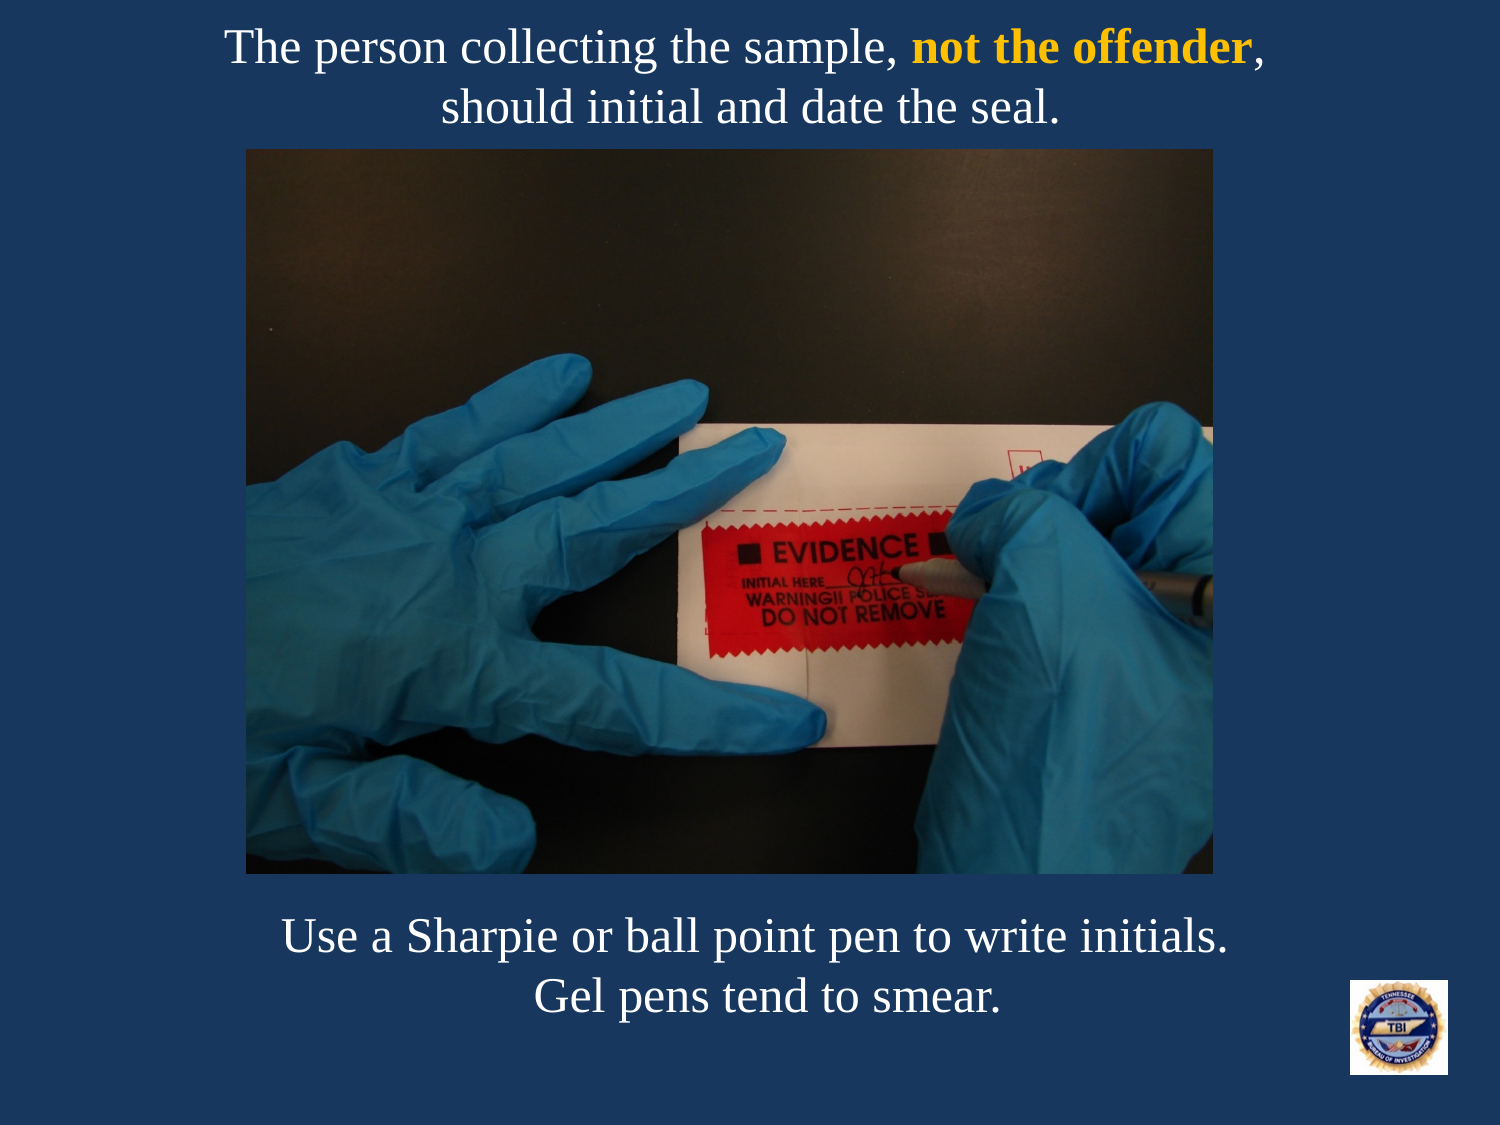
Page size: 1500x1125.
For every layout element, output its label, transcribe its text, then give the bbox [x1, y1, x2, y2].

picture [1349, 980, 1449, 1075]
text_box The person collecting the sample, not the offender, should initial and date the seal. [209, 6, 1294, 201]
picture [246, 149, 1213, 874]
text_box Use a Sharpie or ball point pen to write initials. Gel pens tend to smear. [265, 894, 1270, 1030]
